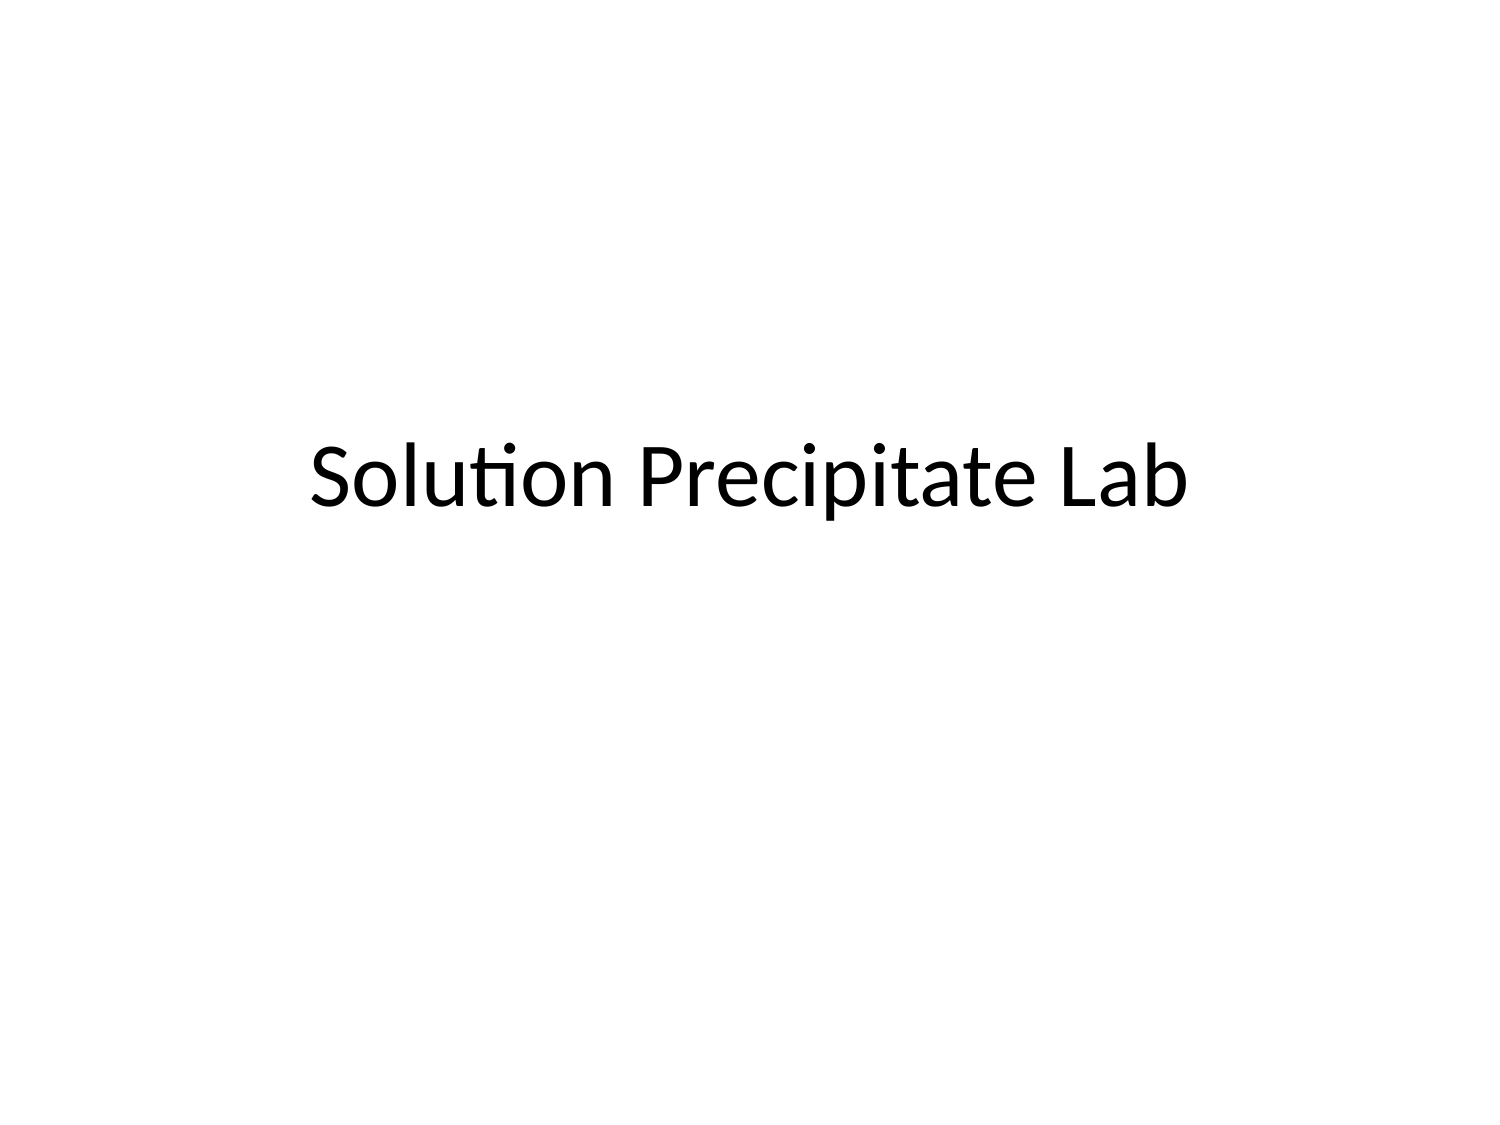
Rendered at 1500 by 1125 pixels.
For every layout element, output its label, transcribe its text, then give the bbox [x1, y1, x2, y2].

title Solution Precipitate Lab [112, 349, 1388, 591]
